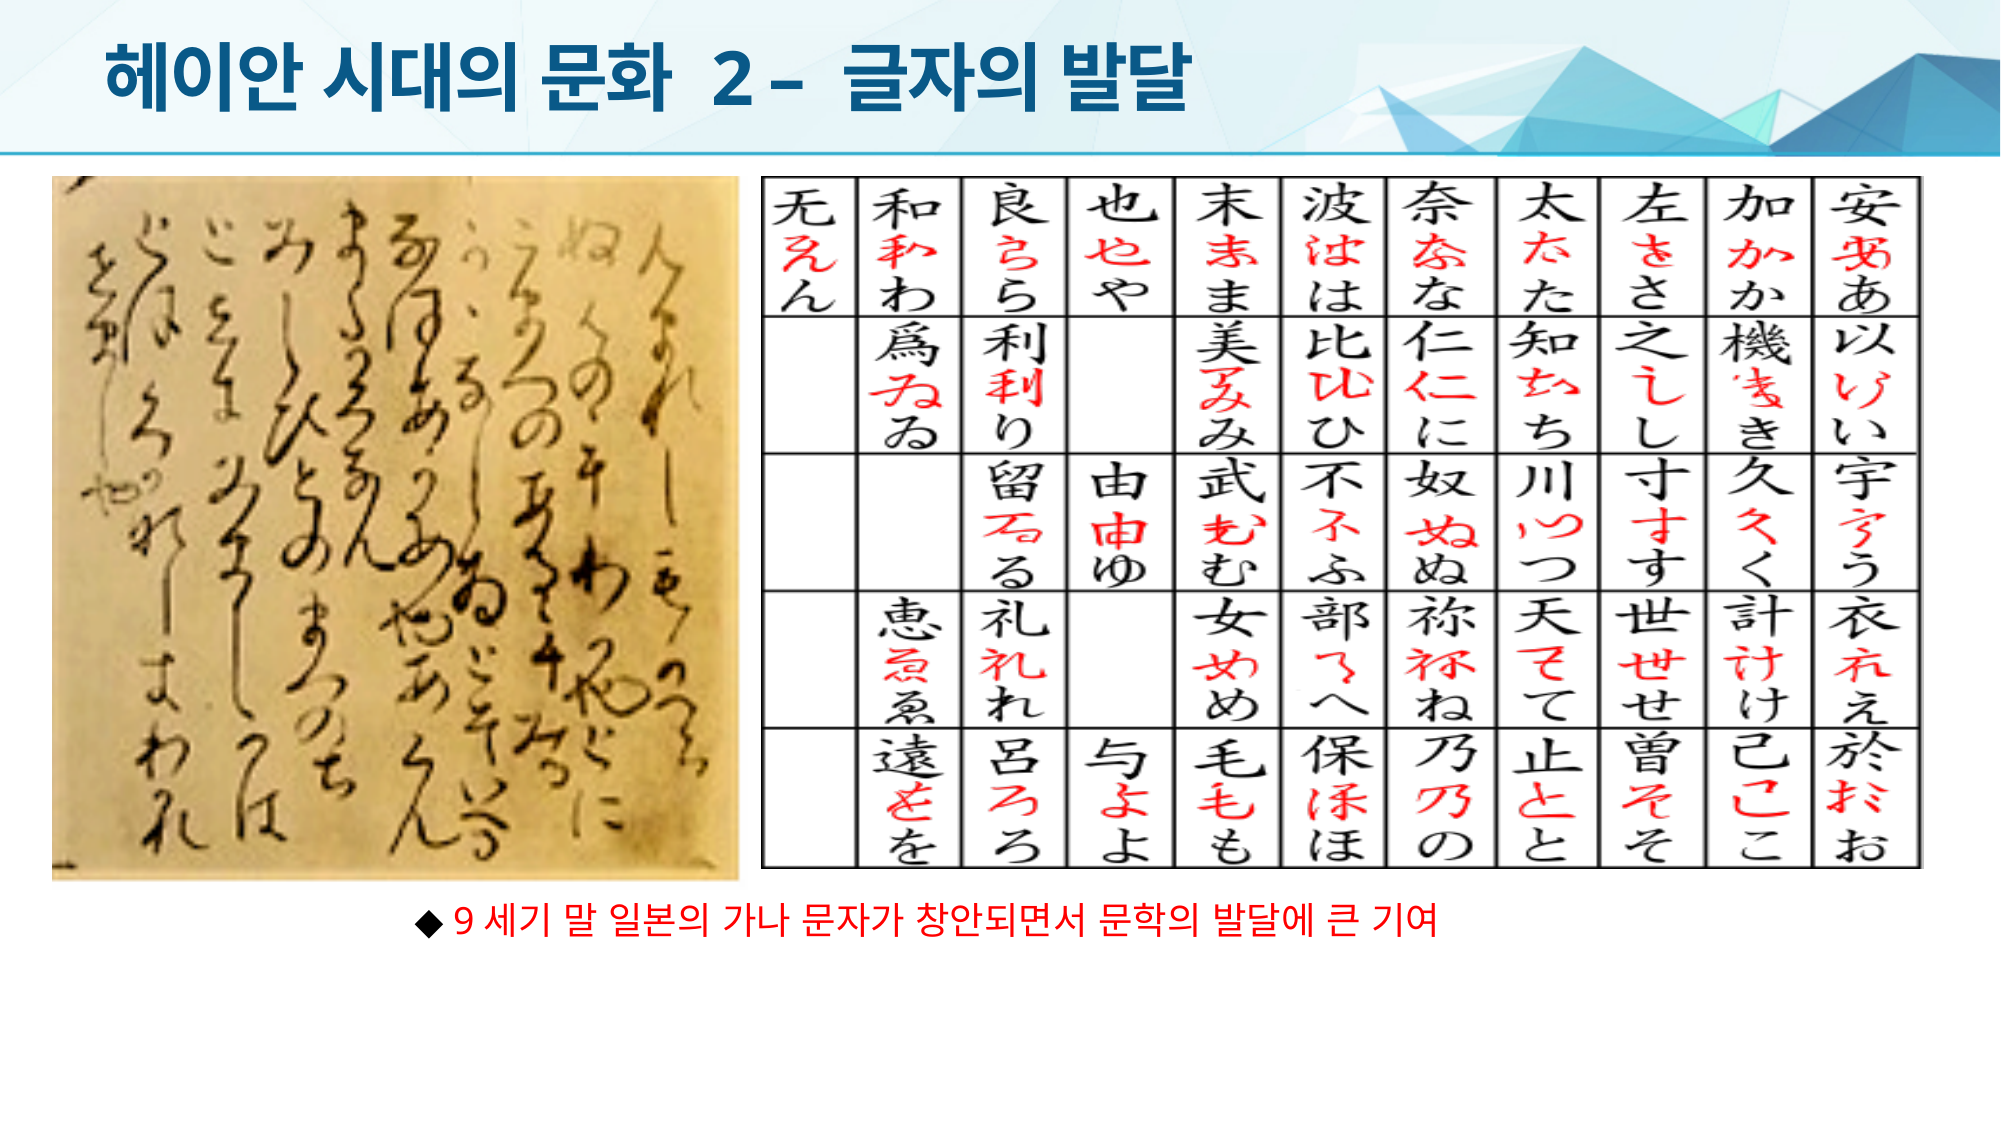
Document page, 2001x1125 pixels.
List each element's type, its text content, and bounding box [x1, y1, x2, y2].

picture [0, 0, 2001, 1125]
title 헤이안 시대의 문화 2 – 글자의 발달 [88, 20, 1643, 143]
text_box ◆ 9세기 말 일본의 가나 문자가 창안되면서 문학의 발달에 큰 기여 [399, 889, 1566, 950]
